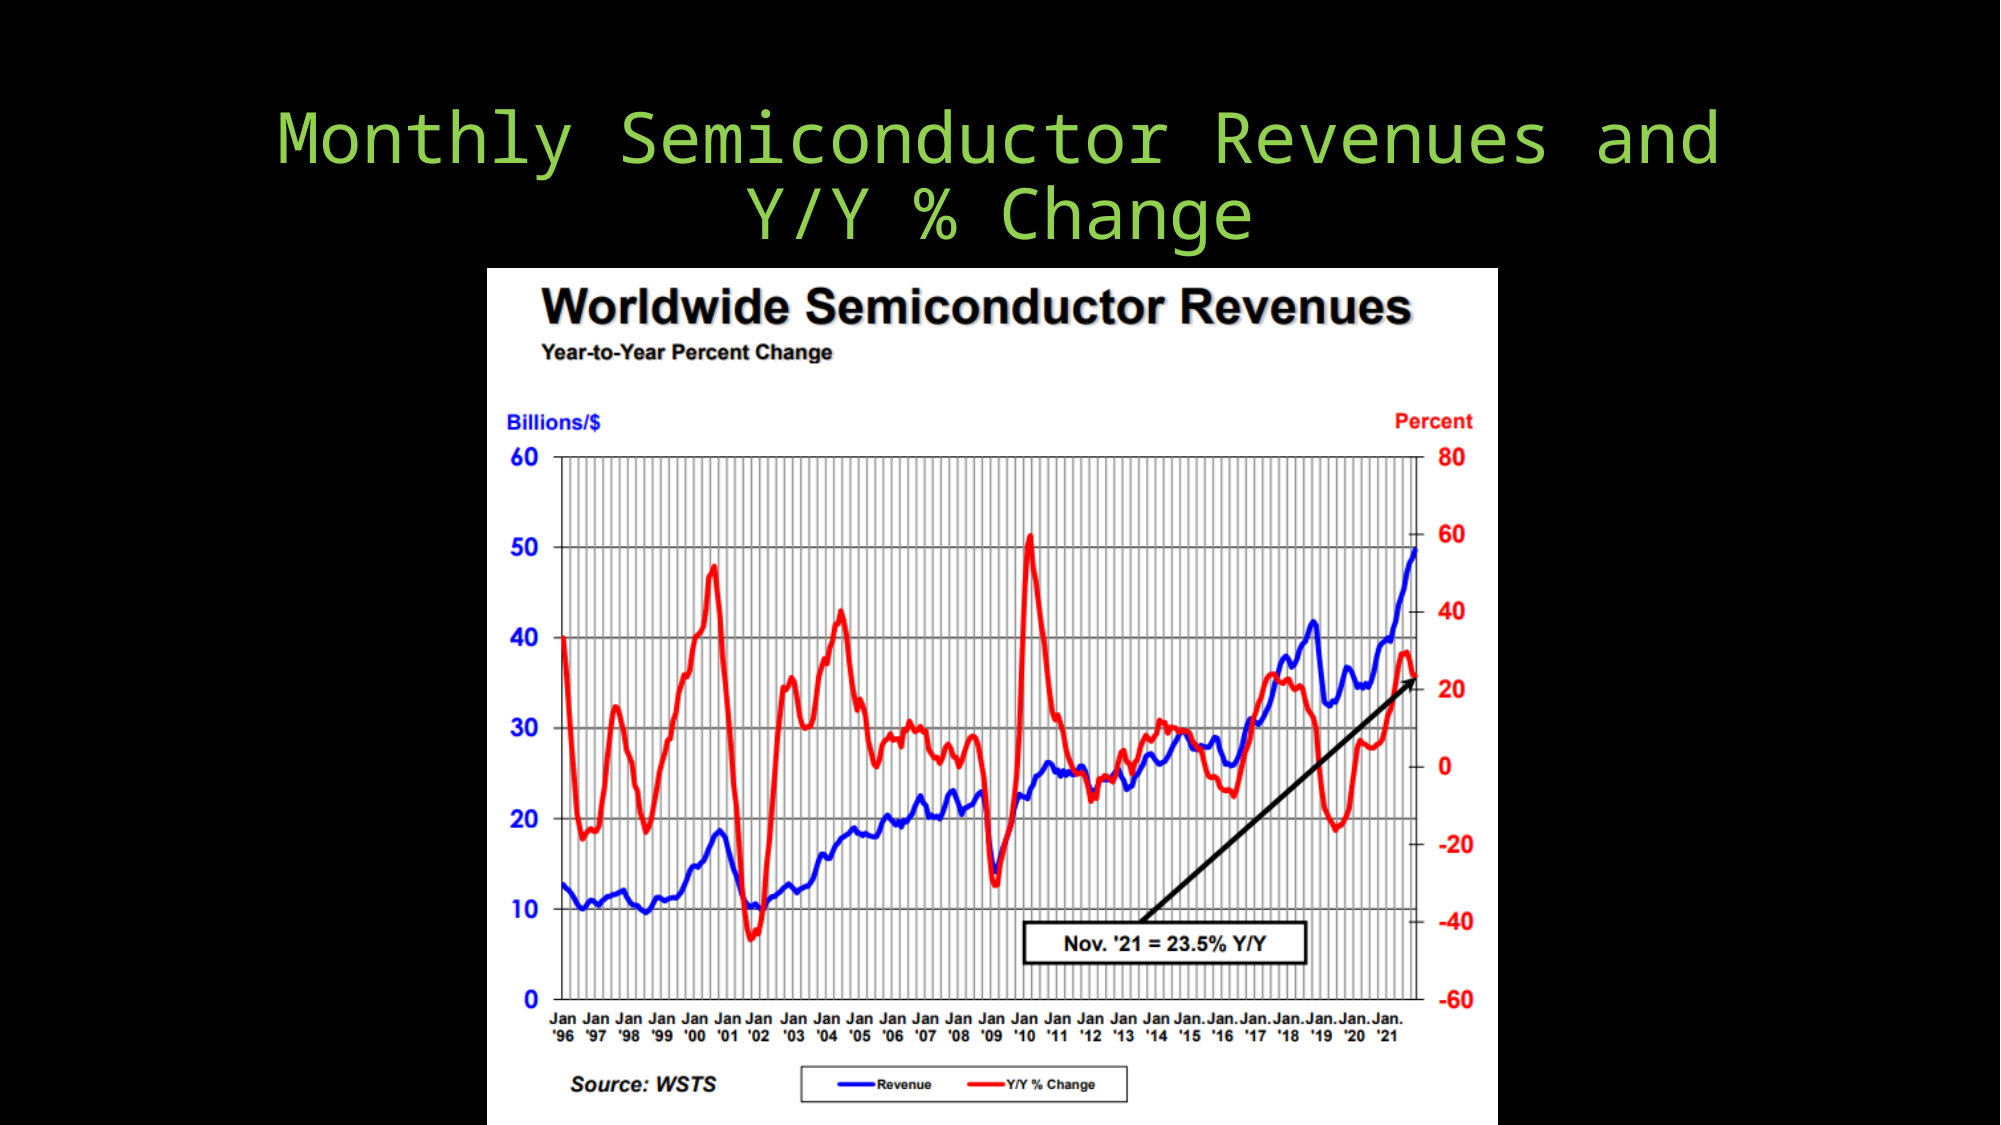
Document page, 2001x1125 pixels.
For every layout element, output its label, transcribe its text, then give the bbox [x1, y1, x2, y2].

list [487, 268, 1498, 1125]
title Monthly Semiconductor Revenues and Y/Y % Change [249, 75, 1750, 263]
